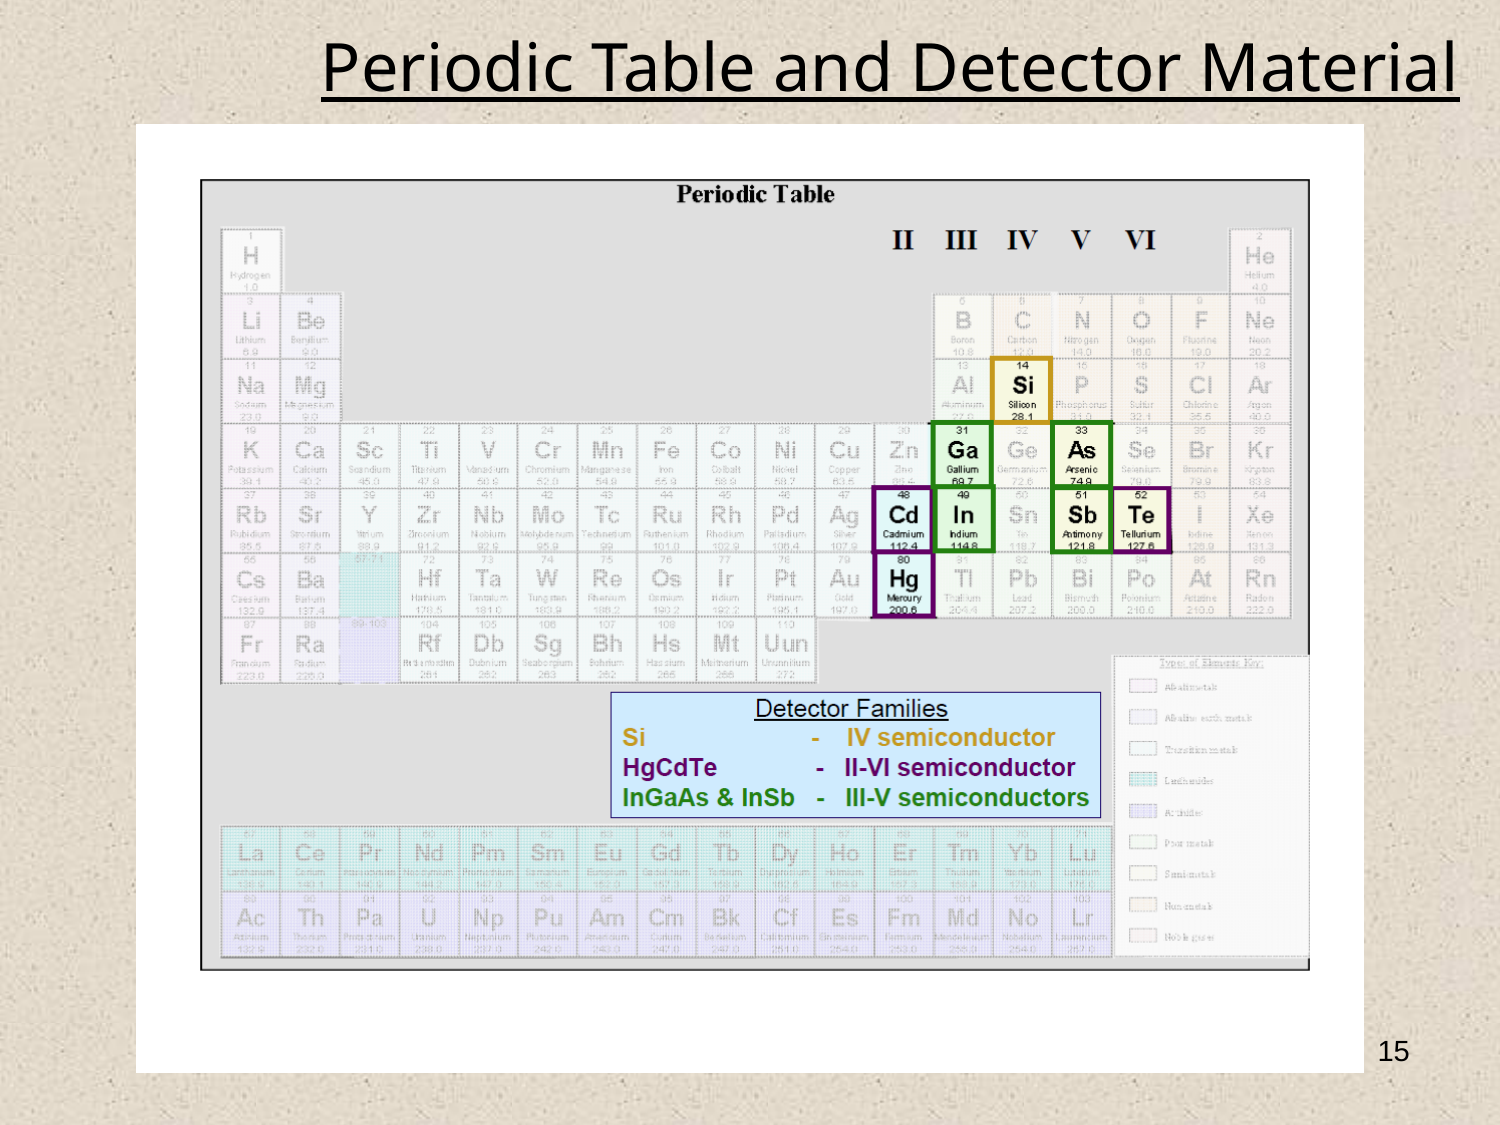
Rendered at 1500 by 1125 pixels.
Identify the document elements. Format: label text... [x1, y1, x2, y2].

slide_number 15 [1074, 1024, 1425, 1103]
title Periodic Table and Detector Material [12, 17, 1475, 113]
picture [0, 0, 1500, 1125]
